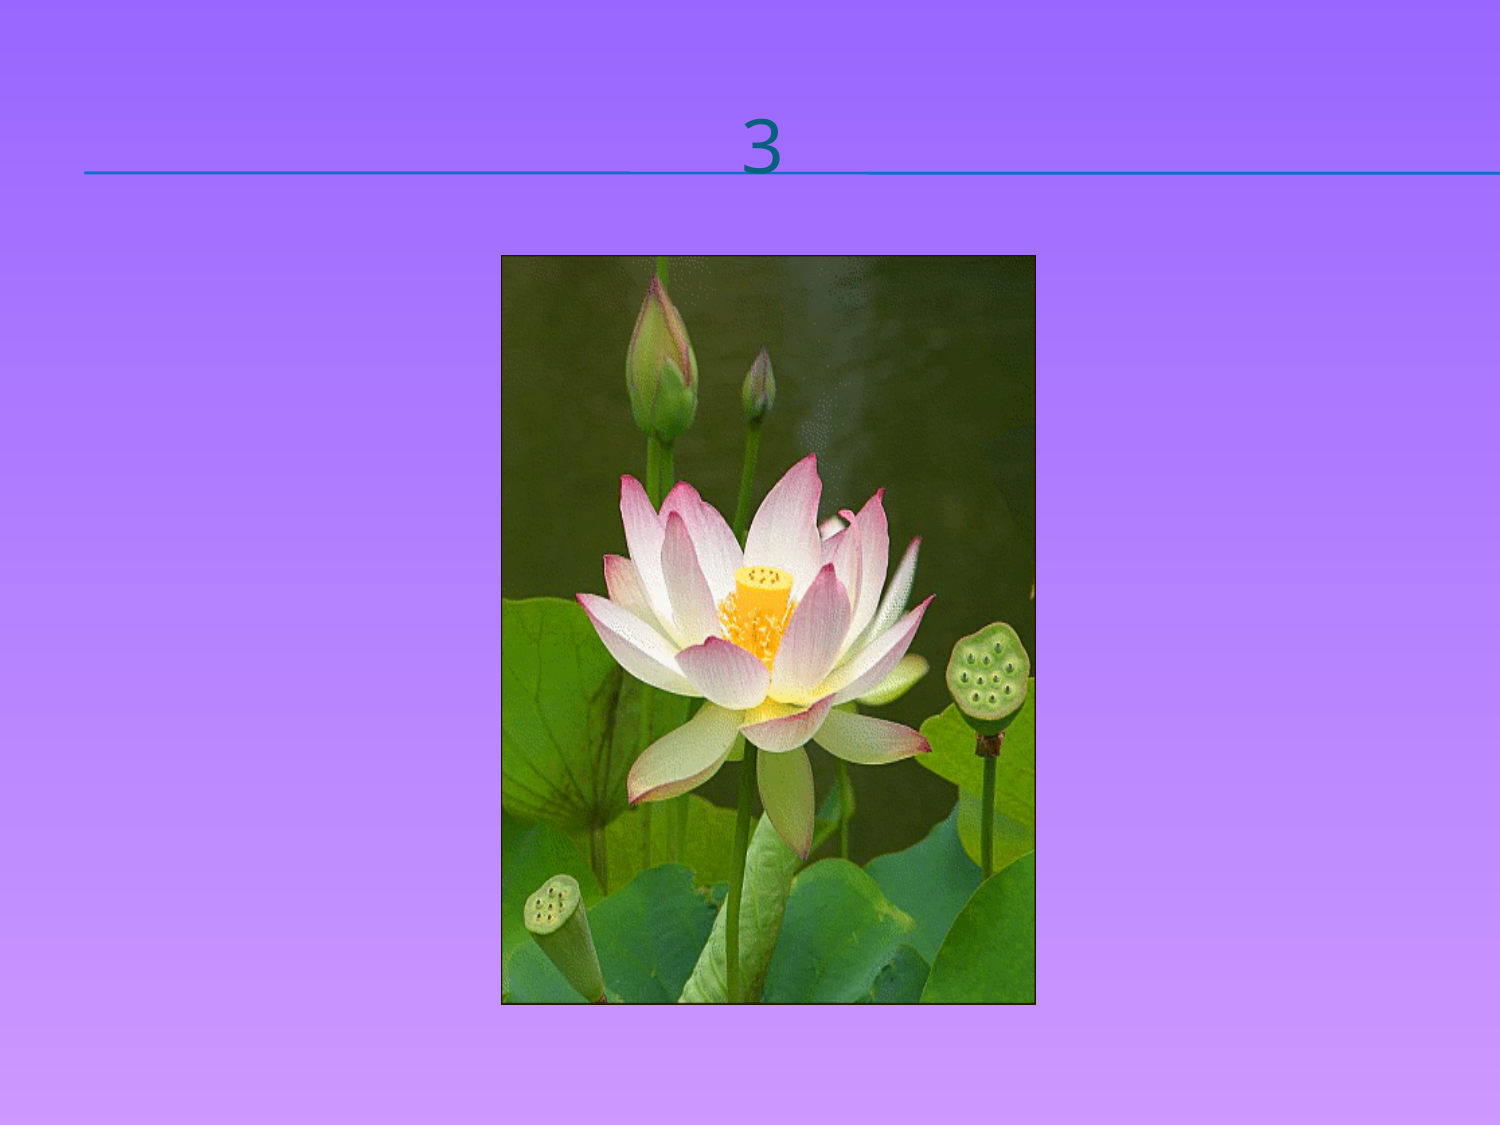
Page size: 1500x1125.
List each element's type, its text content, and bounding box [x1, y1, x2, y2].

title 3 [50, 75, 1475, 213]
picture [501, 255, 1037, 1006]
